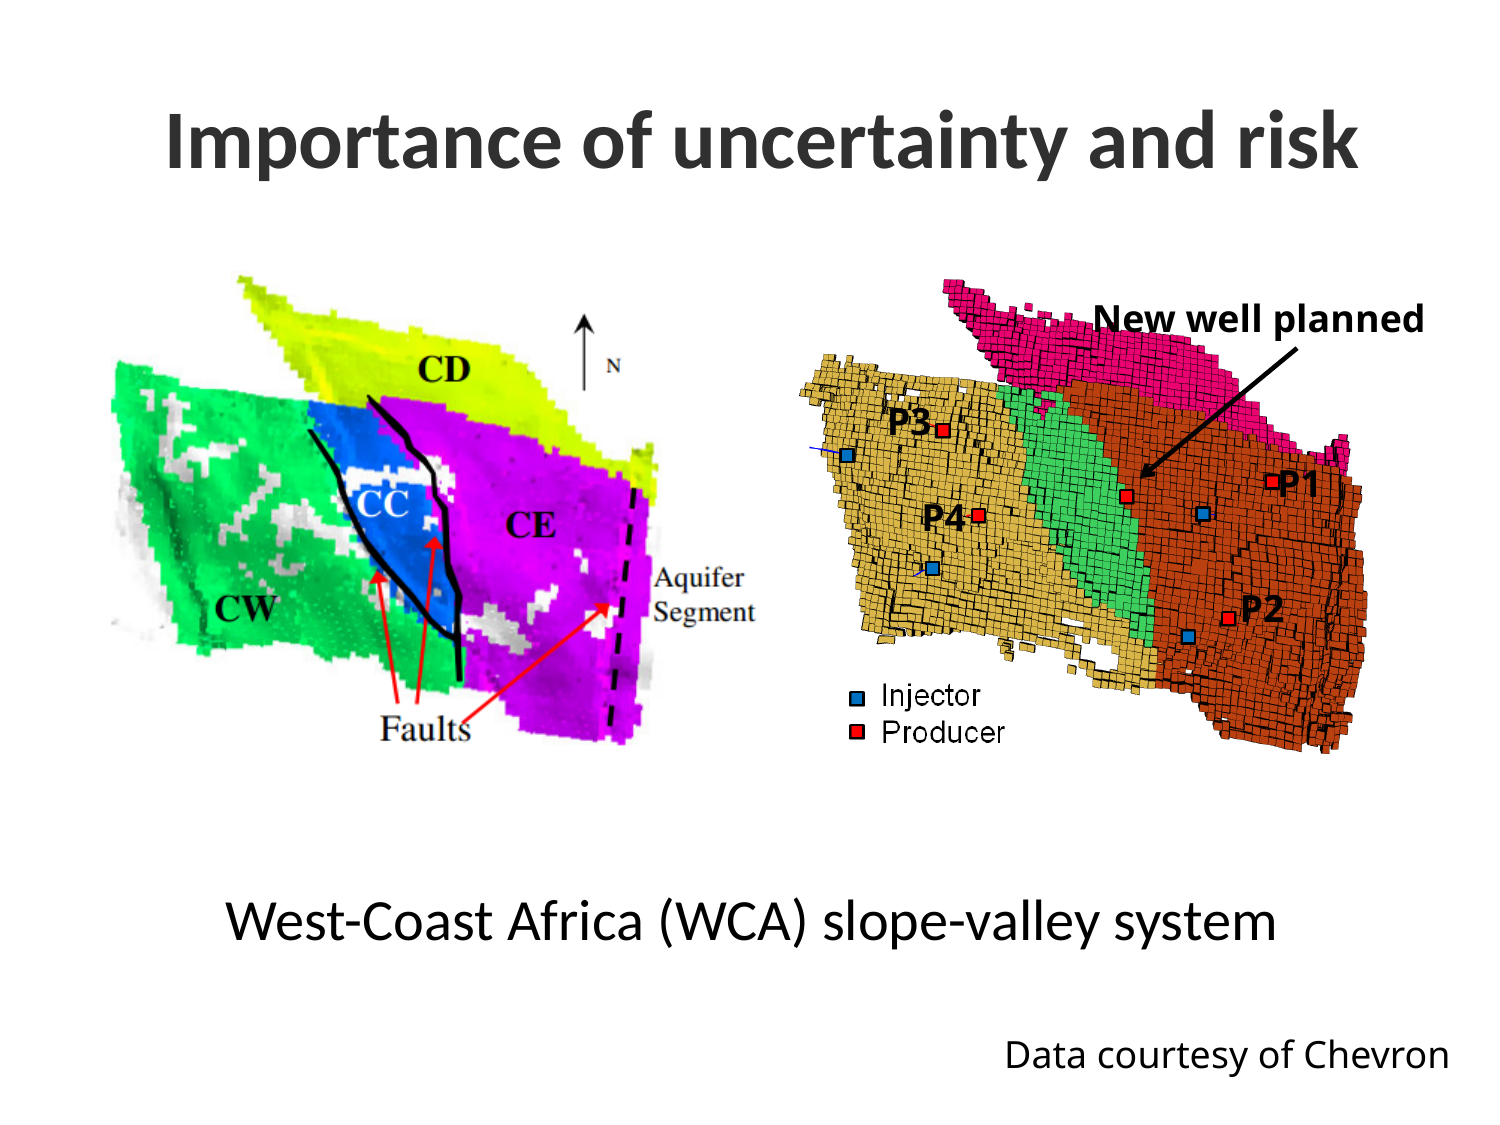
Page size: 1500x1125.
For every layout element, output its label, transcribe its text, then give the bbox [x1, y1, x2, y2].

text_box Data courtesy of Chevron [989, 1023, 1466, 1084]
title Importance of uncertainty and risk [124, 12, 1401, 201]
text_box West-Coast Africa (WCA) slope-valley system [211, 875, 1293, 960]
picture [62, 265, 1377, 768]
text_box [1139, 347, 1298, 479]
text_box New well planned [1382, 287, 1441, 348]
